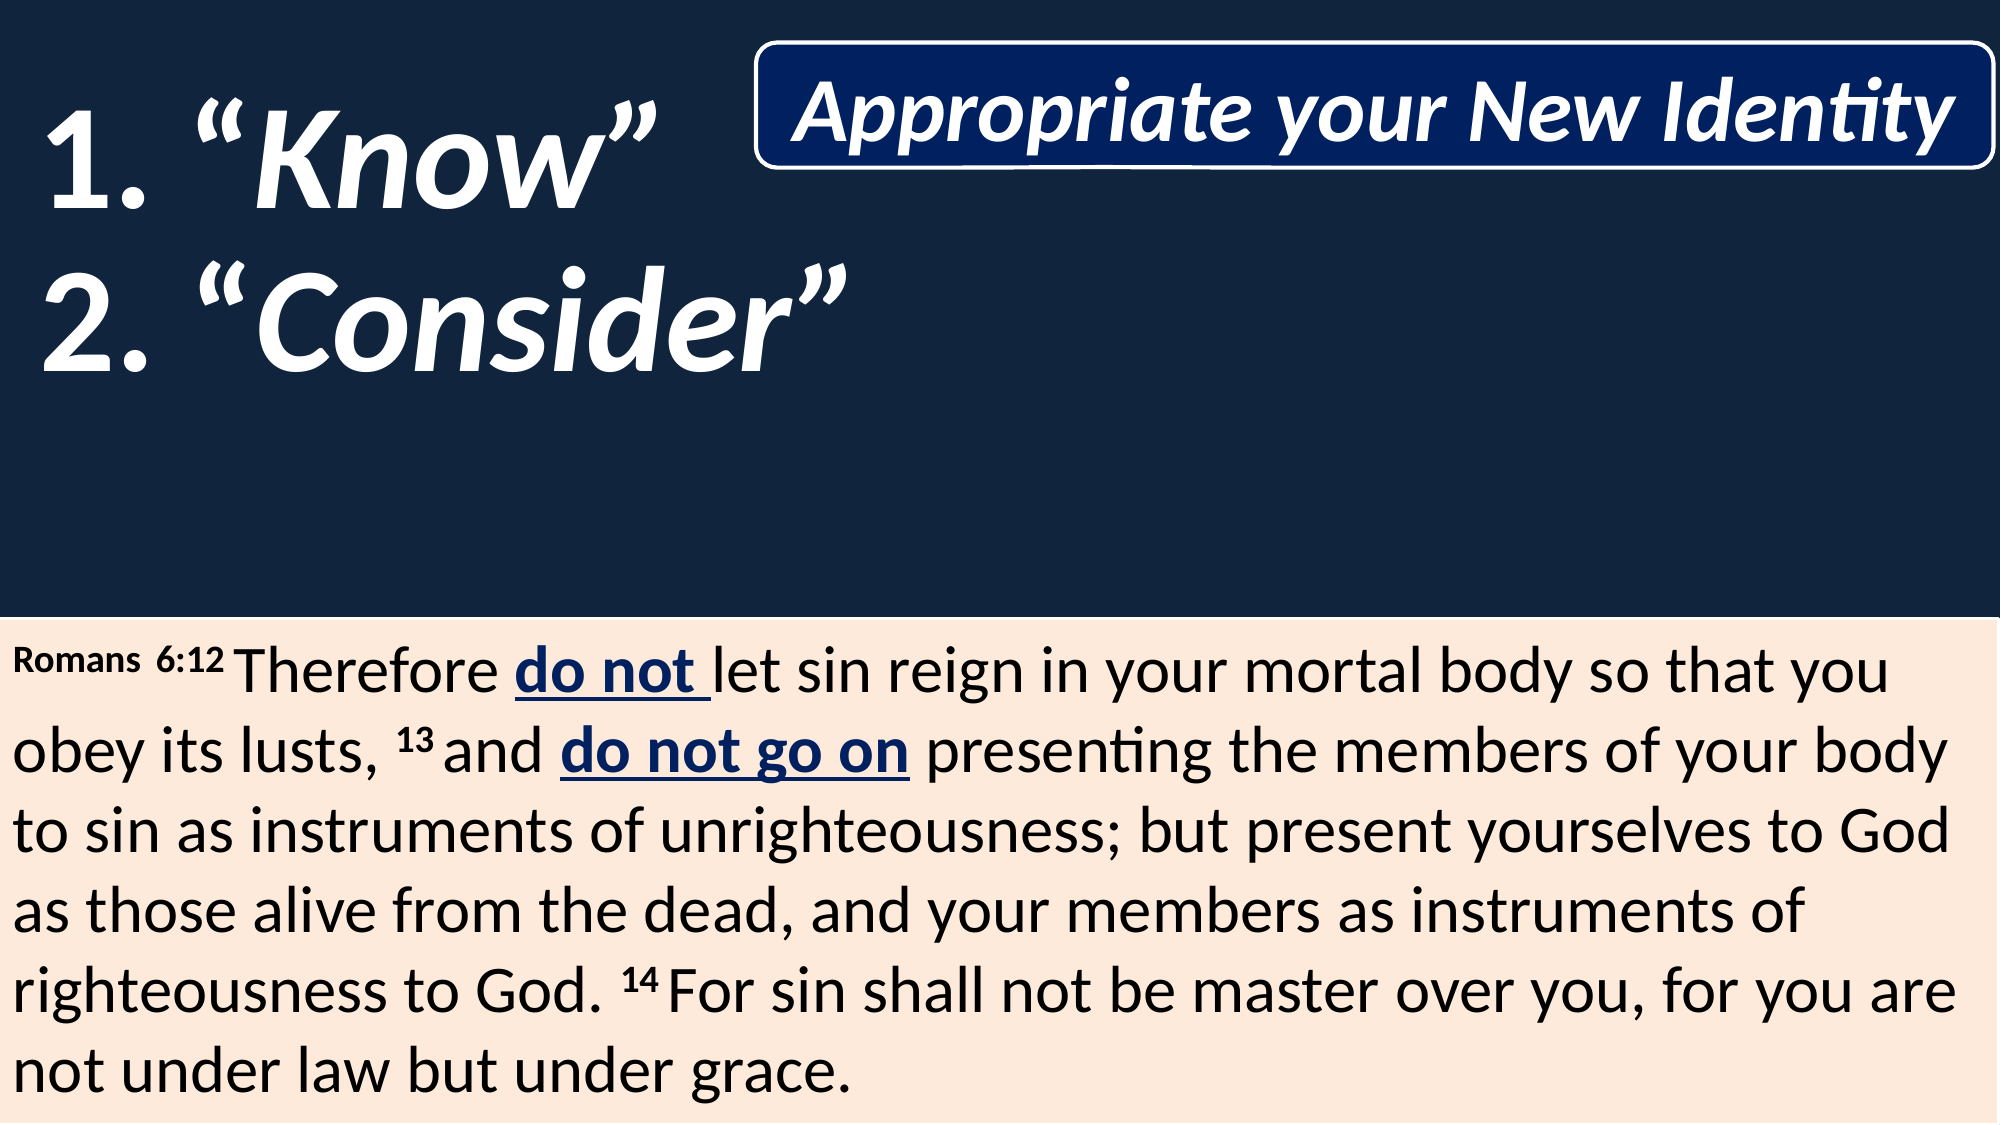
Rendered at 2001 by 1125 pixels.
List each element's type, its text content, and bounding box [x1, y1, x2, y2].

text_box 1. “Know” [21, 48, 740, 249]
text_box Appropriate your New Identity [753, 40, 1996, 170]
text_box 2. “Consider” [23, 210, 890, 412]
text_box Romans 6:12 Therefore do not let sin reign in your mortal body so that you obey its lusts, 13 and do not go on presenting the members of your body to sin as instruments of unrighteousness; but present yourselves to God as those alive from the dead, and your members as instruments of righteousness to God. 14 For sin shall not be master over you, for you are not under law but under grace. [0, 616, 2000, 1125]
